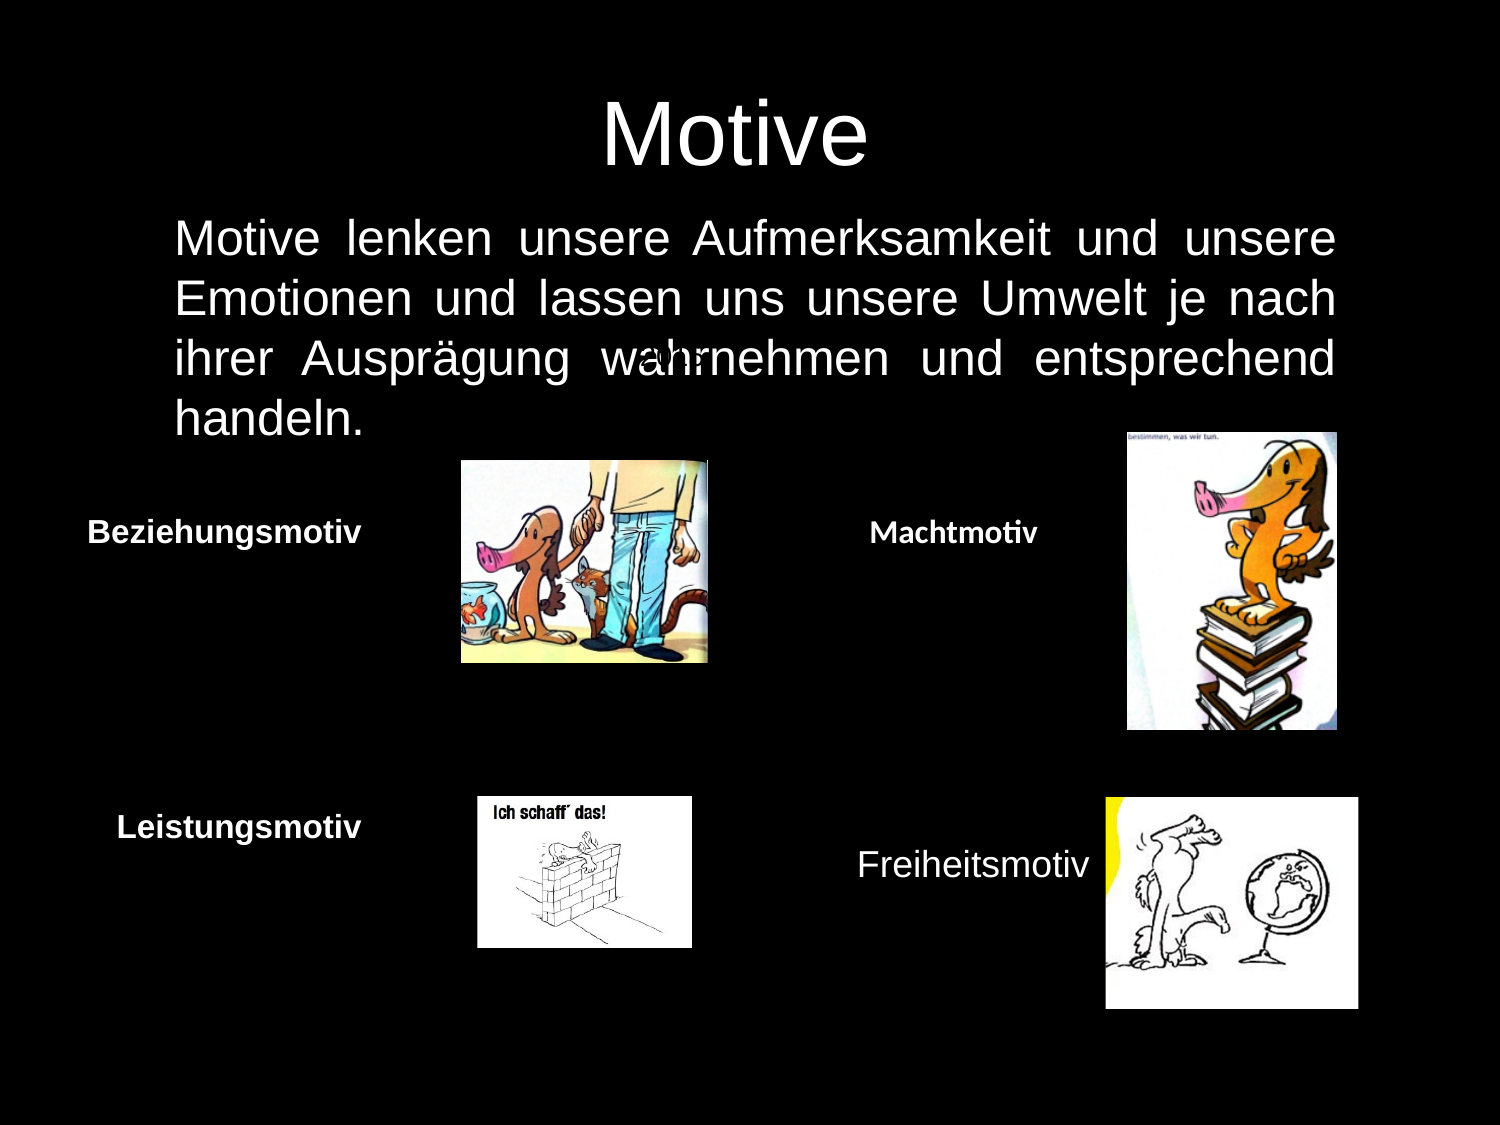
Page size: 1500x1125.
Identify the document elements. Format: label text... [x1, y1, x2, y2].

slide_number 2015 [369, 329, 721, 409]
picture [1127, 432, 1337, 730]
title Motive lenken unsere Aufmerksamkeit und unsere Emotionen und lassen uns unsere Umwelt je nach ihrer Ausprägung wahrnehmen und entsprechend handeln. [159, 231, 1353, 420]
text_box Freiheitsmotiv [842, 832, 1100, 893]
text_box Motive [585, 66, 887, 191]
picture [461, 460, 708, 664]
text_box Leistungsmotiv [82, 797, 396, 980]
text_box Beziehungsmotiv [53, 503, 396, 598]
picture [477, 796, 693, 949]
text_box Machtmotiv [809, 503, 1099, 638]
picture [1105, 797, 1359, 1009]
